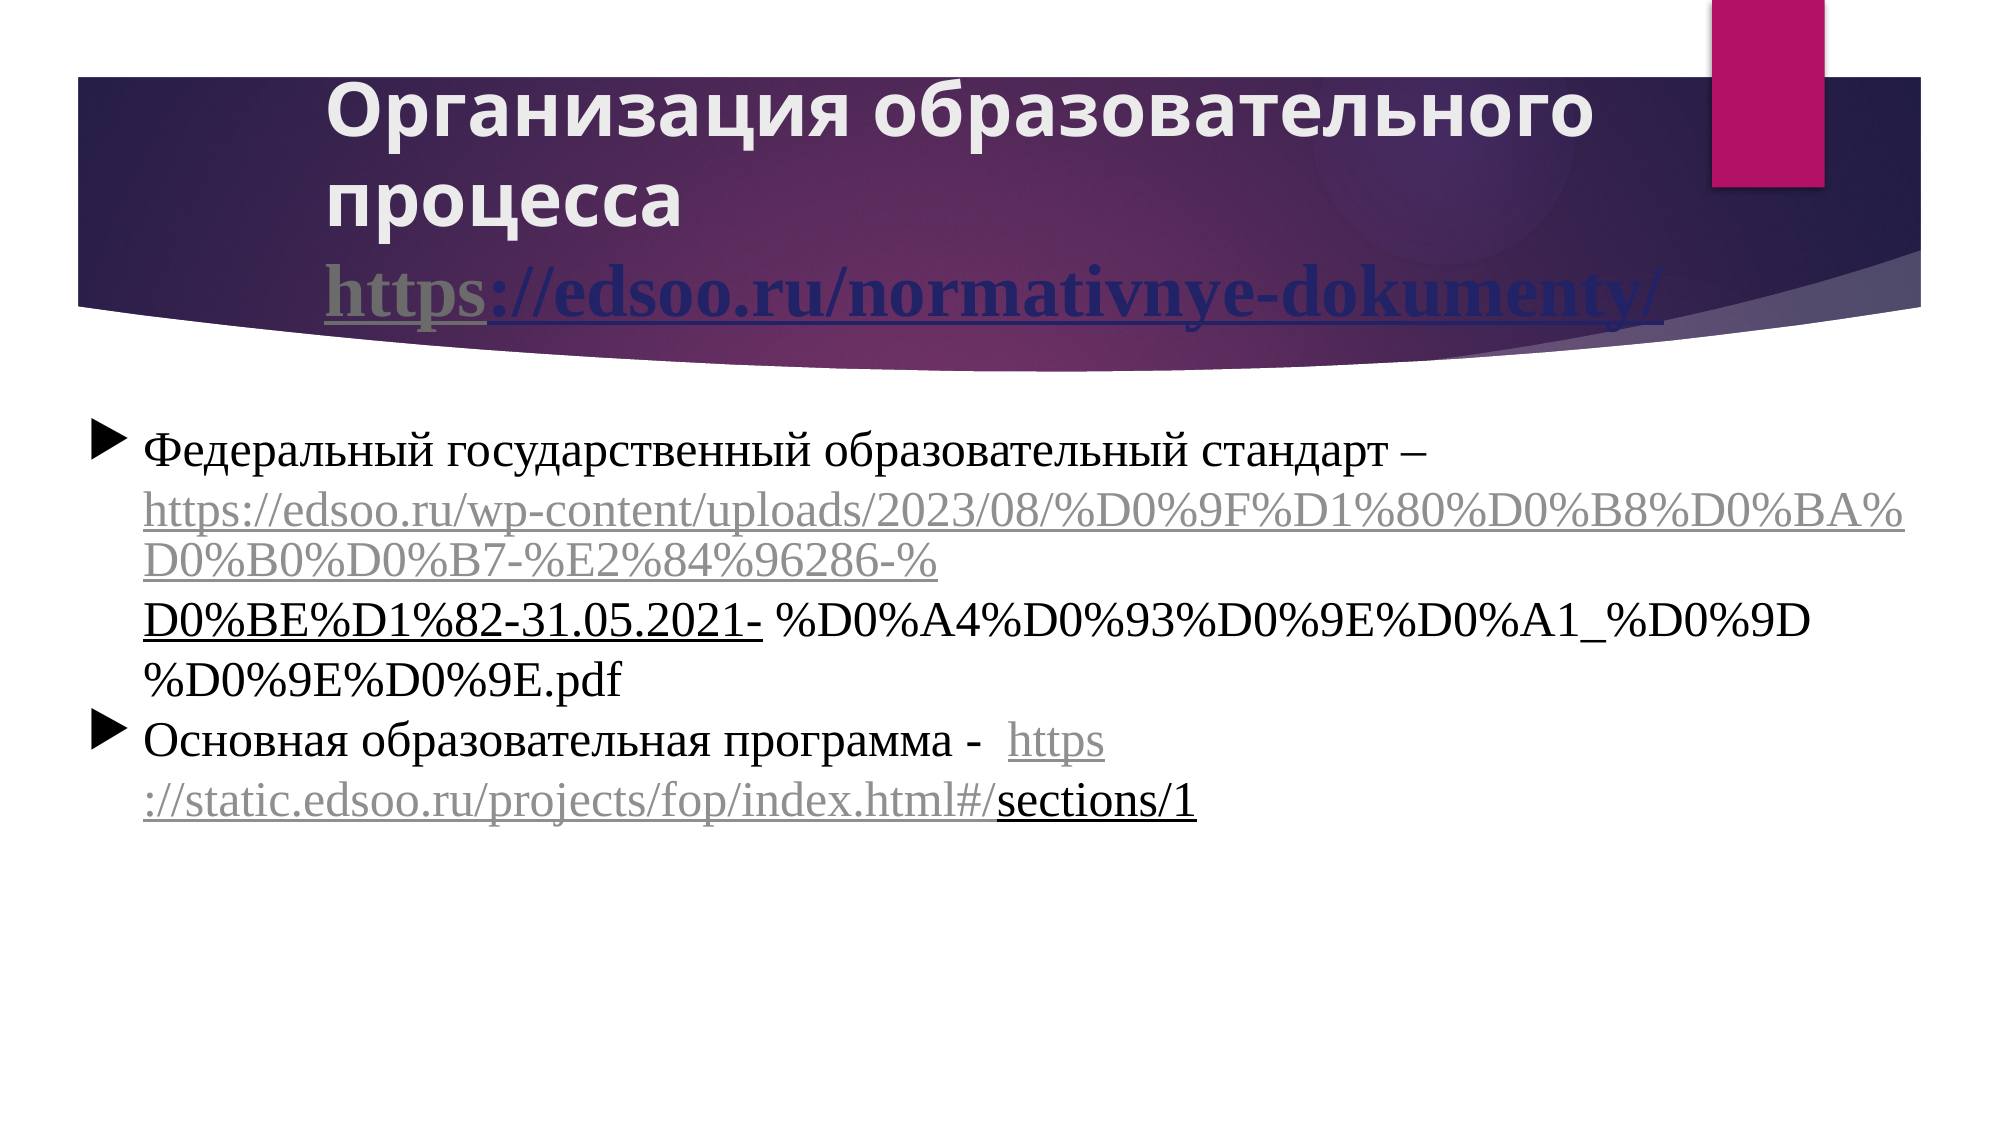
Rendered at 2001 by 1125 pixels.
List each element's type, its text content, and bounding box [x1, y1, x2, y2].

list Федеральный государственный образовательный стандарт – https://edsoo.ru/wp-content/uploads/2023/08/%D0%9F%D1%80%D0%B8%D0%BA%D0%B0%D0%B7-%E2%84%96286-%D0%BE%D1%82-31.05.2021- %D0%A4%D0%93%D0%9E%D0%A1_%D0%9D%D0%9E%D0%9E.pdf Основная образовательная программа - https://static.edsoo.ru/projects/fop/index.html#/sections/1 [71, 408, 1943, 969]
title Организация образовательного процесса https://edsoo.ru/normativnye-dokumenty/ [309, 228, 1747, 345]
